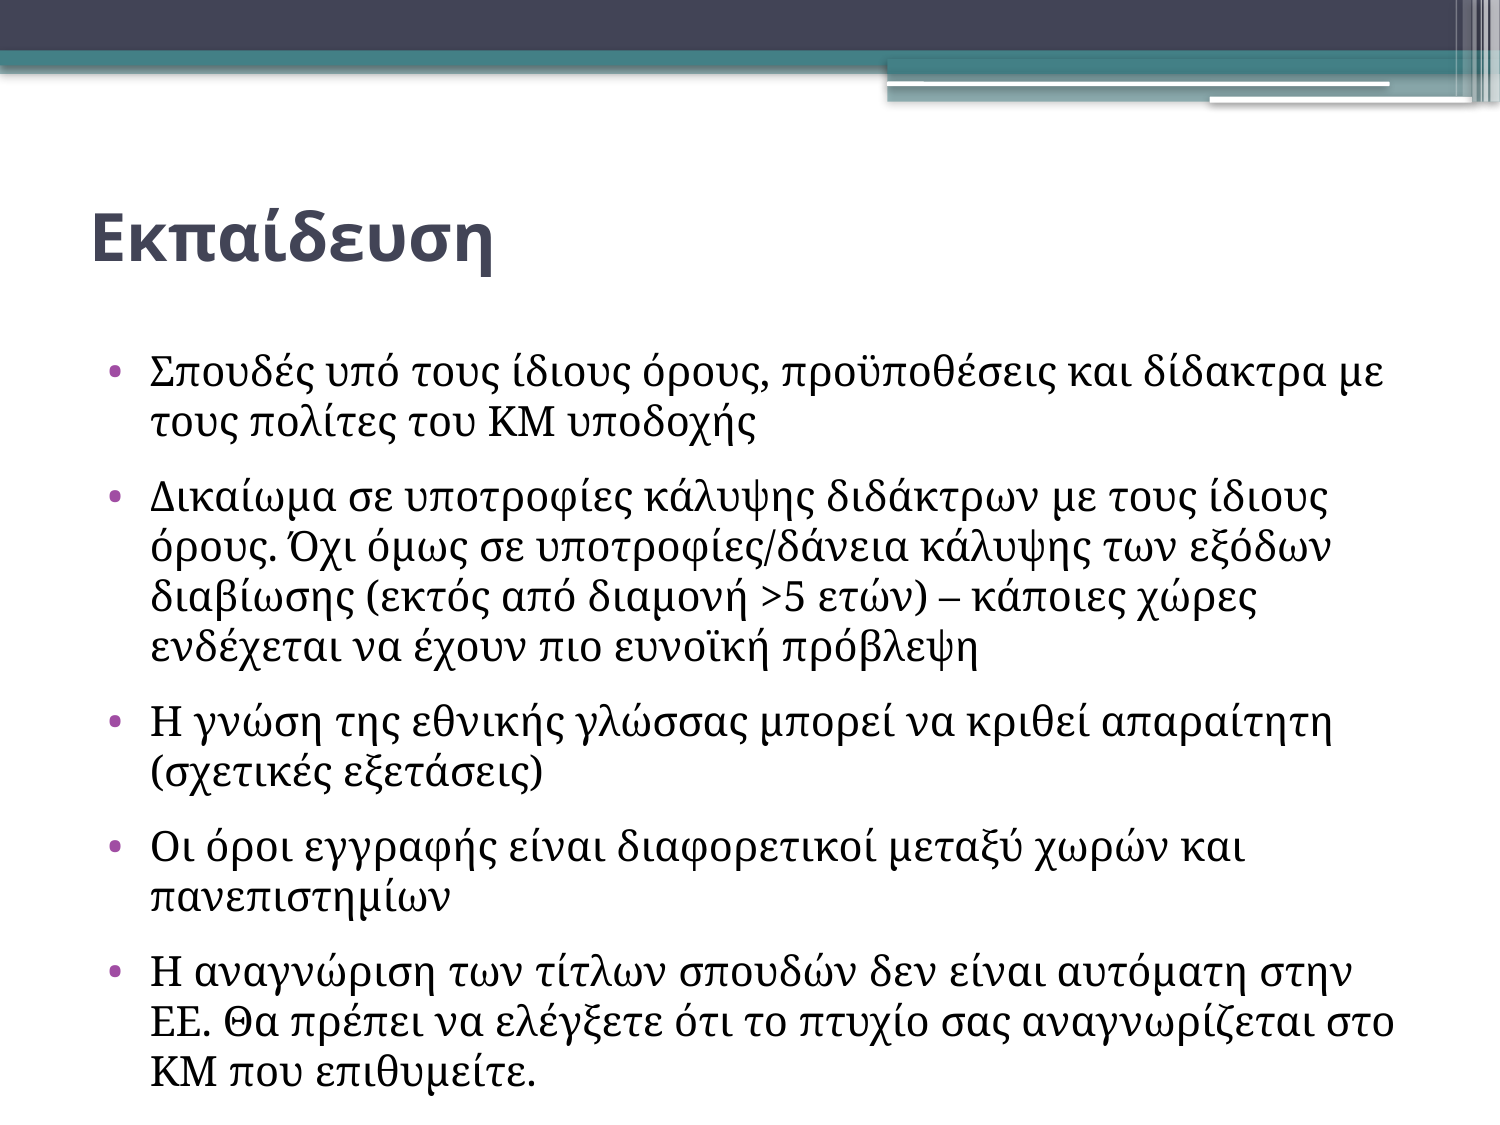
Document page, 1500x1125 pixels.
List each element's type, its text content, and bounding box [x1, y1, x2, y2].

title Εκπαίδευση [75, 187, 1425, 337]
list Σπουδές υπό τους ίδιους όρους, προϋποθέσεις και δίδακτρα με τους πολίτες του ΚΜ υποδοχής Δικαίωμα σε υποτροφίες κάλυψης διδάκτρων με τους ίδιους όρους. Όχι όμως σε υποτροφίες/δάνεια κάλυψης των εξόδων διαβίωσης (εκτός από διαμονή >5 ετών) – κάποιες χώρες ενδέχεται να έχουν πιο ευνοϊκή πρόβλεψη Η γνώση της εθνικής γλώσσας μπορεί να κριθεί απαραίτητη (σχετικές εξετάσεις) Οι όροι εγγραφής είναι διαφορετικοί μεταξύ χωρών και πανεπιστημίων Η αναγνώριση των τίτλων σπουδών δεν είναι αυτόματη στην ΕΕ. Θα πρέπει να ελέγξετε ότι το πτυχίο σας αναγνωρίζεται στο ΚΜ που επιθυμείτε. [75, 337, 1425, 1079]
